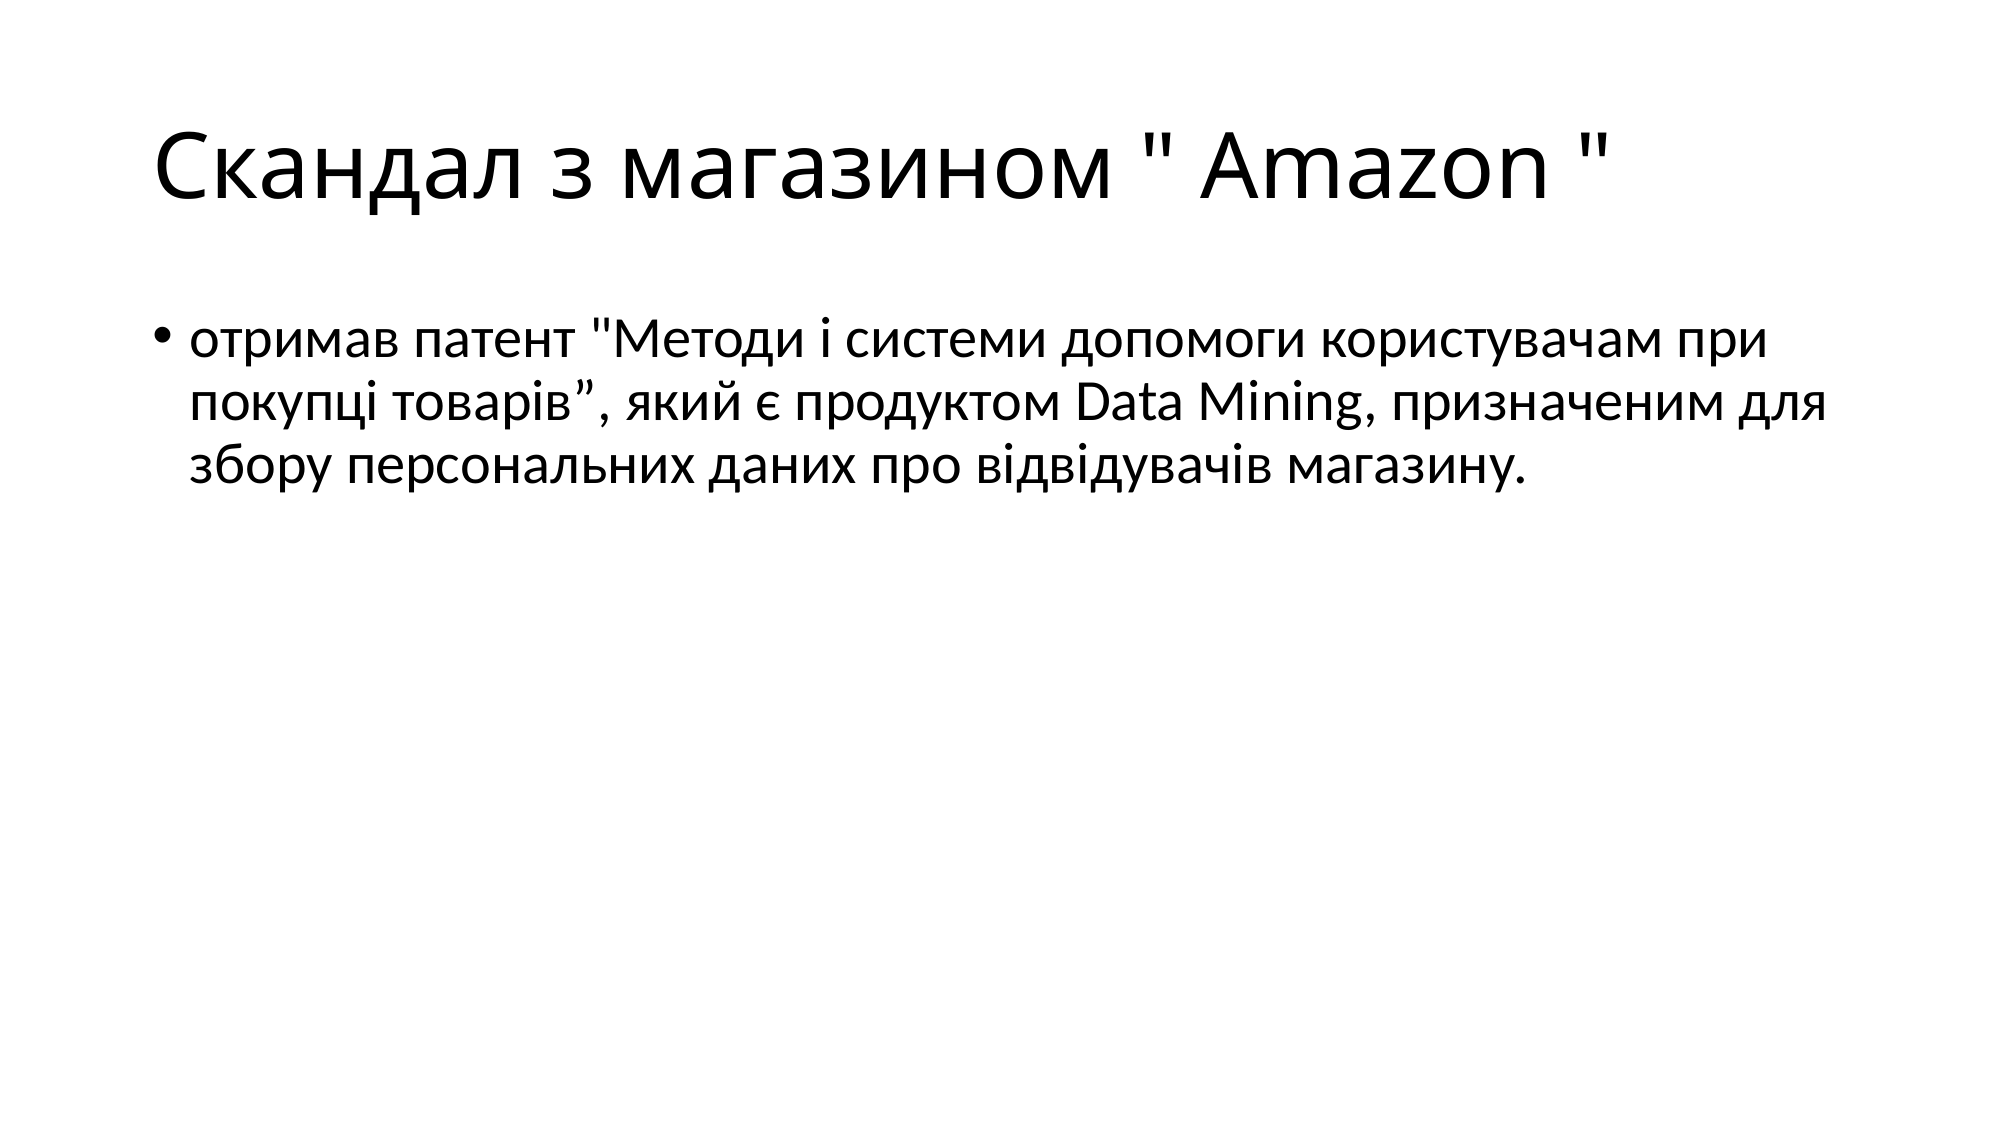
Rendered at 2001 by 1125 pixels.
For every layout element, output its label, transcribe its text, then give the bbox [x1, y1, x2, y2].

title Скандал з магазином " Amazon " [137, 59, 1863, 278]
list отримав патент "Методи і системи допомоги користувачам при покупці товарів”, який є продуктом Data Mining, призначеним для збору персональних даних про відвідувачів магазину. [137, 299, 1863, 1014]
